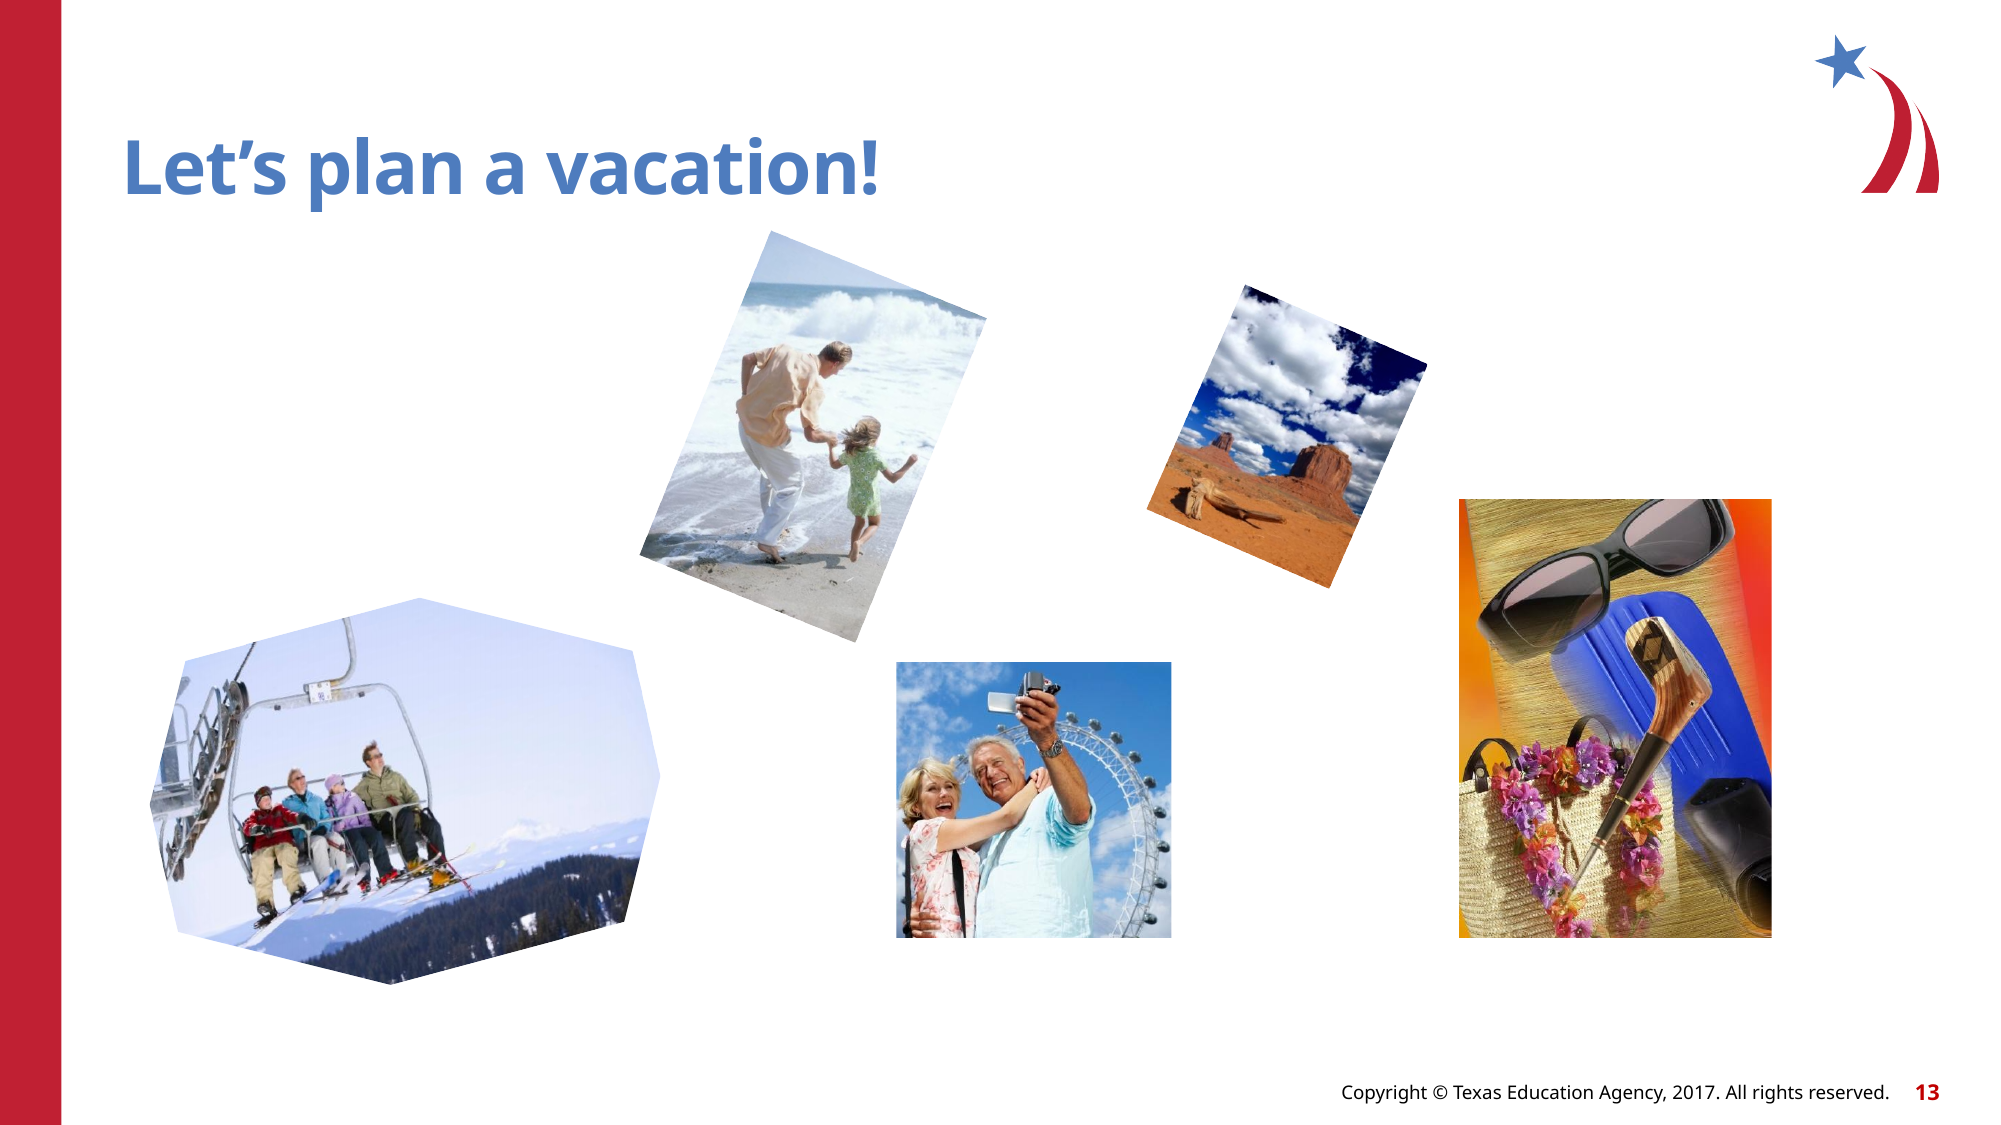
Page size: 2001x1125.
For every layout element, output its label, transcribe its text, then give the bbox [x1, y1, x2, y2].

title Let’s plan a vacation! [121, 66, 1772, 211]
text_box [639, 230, 987, 643]
text_box [896, 662, 1172, 938]
text_box [1146, 284, 1428, 589]
text_box [121, 546, 689, 1037]
text_box [1459, 499, 1772, 938]
picture [1814, 34, 1939, 193]
